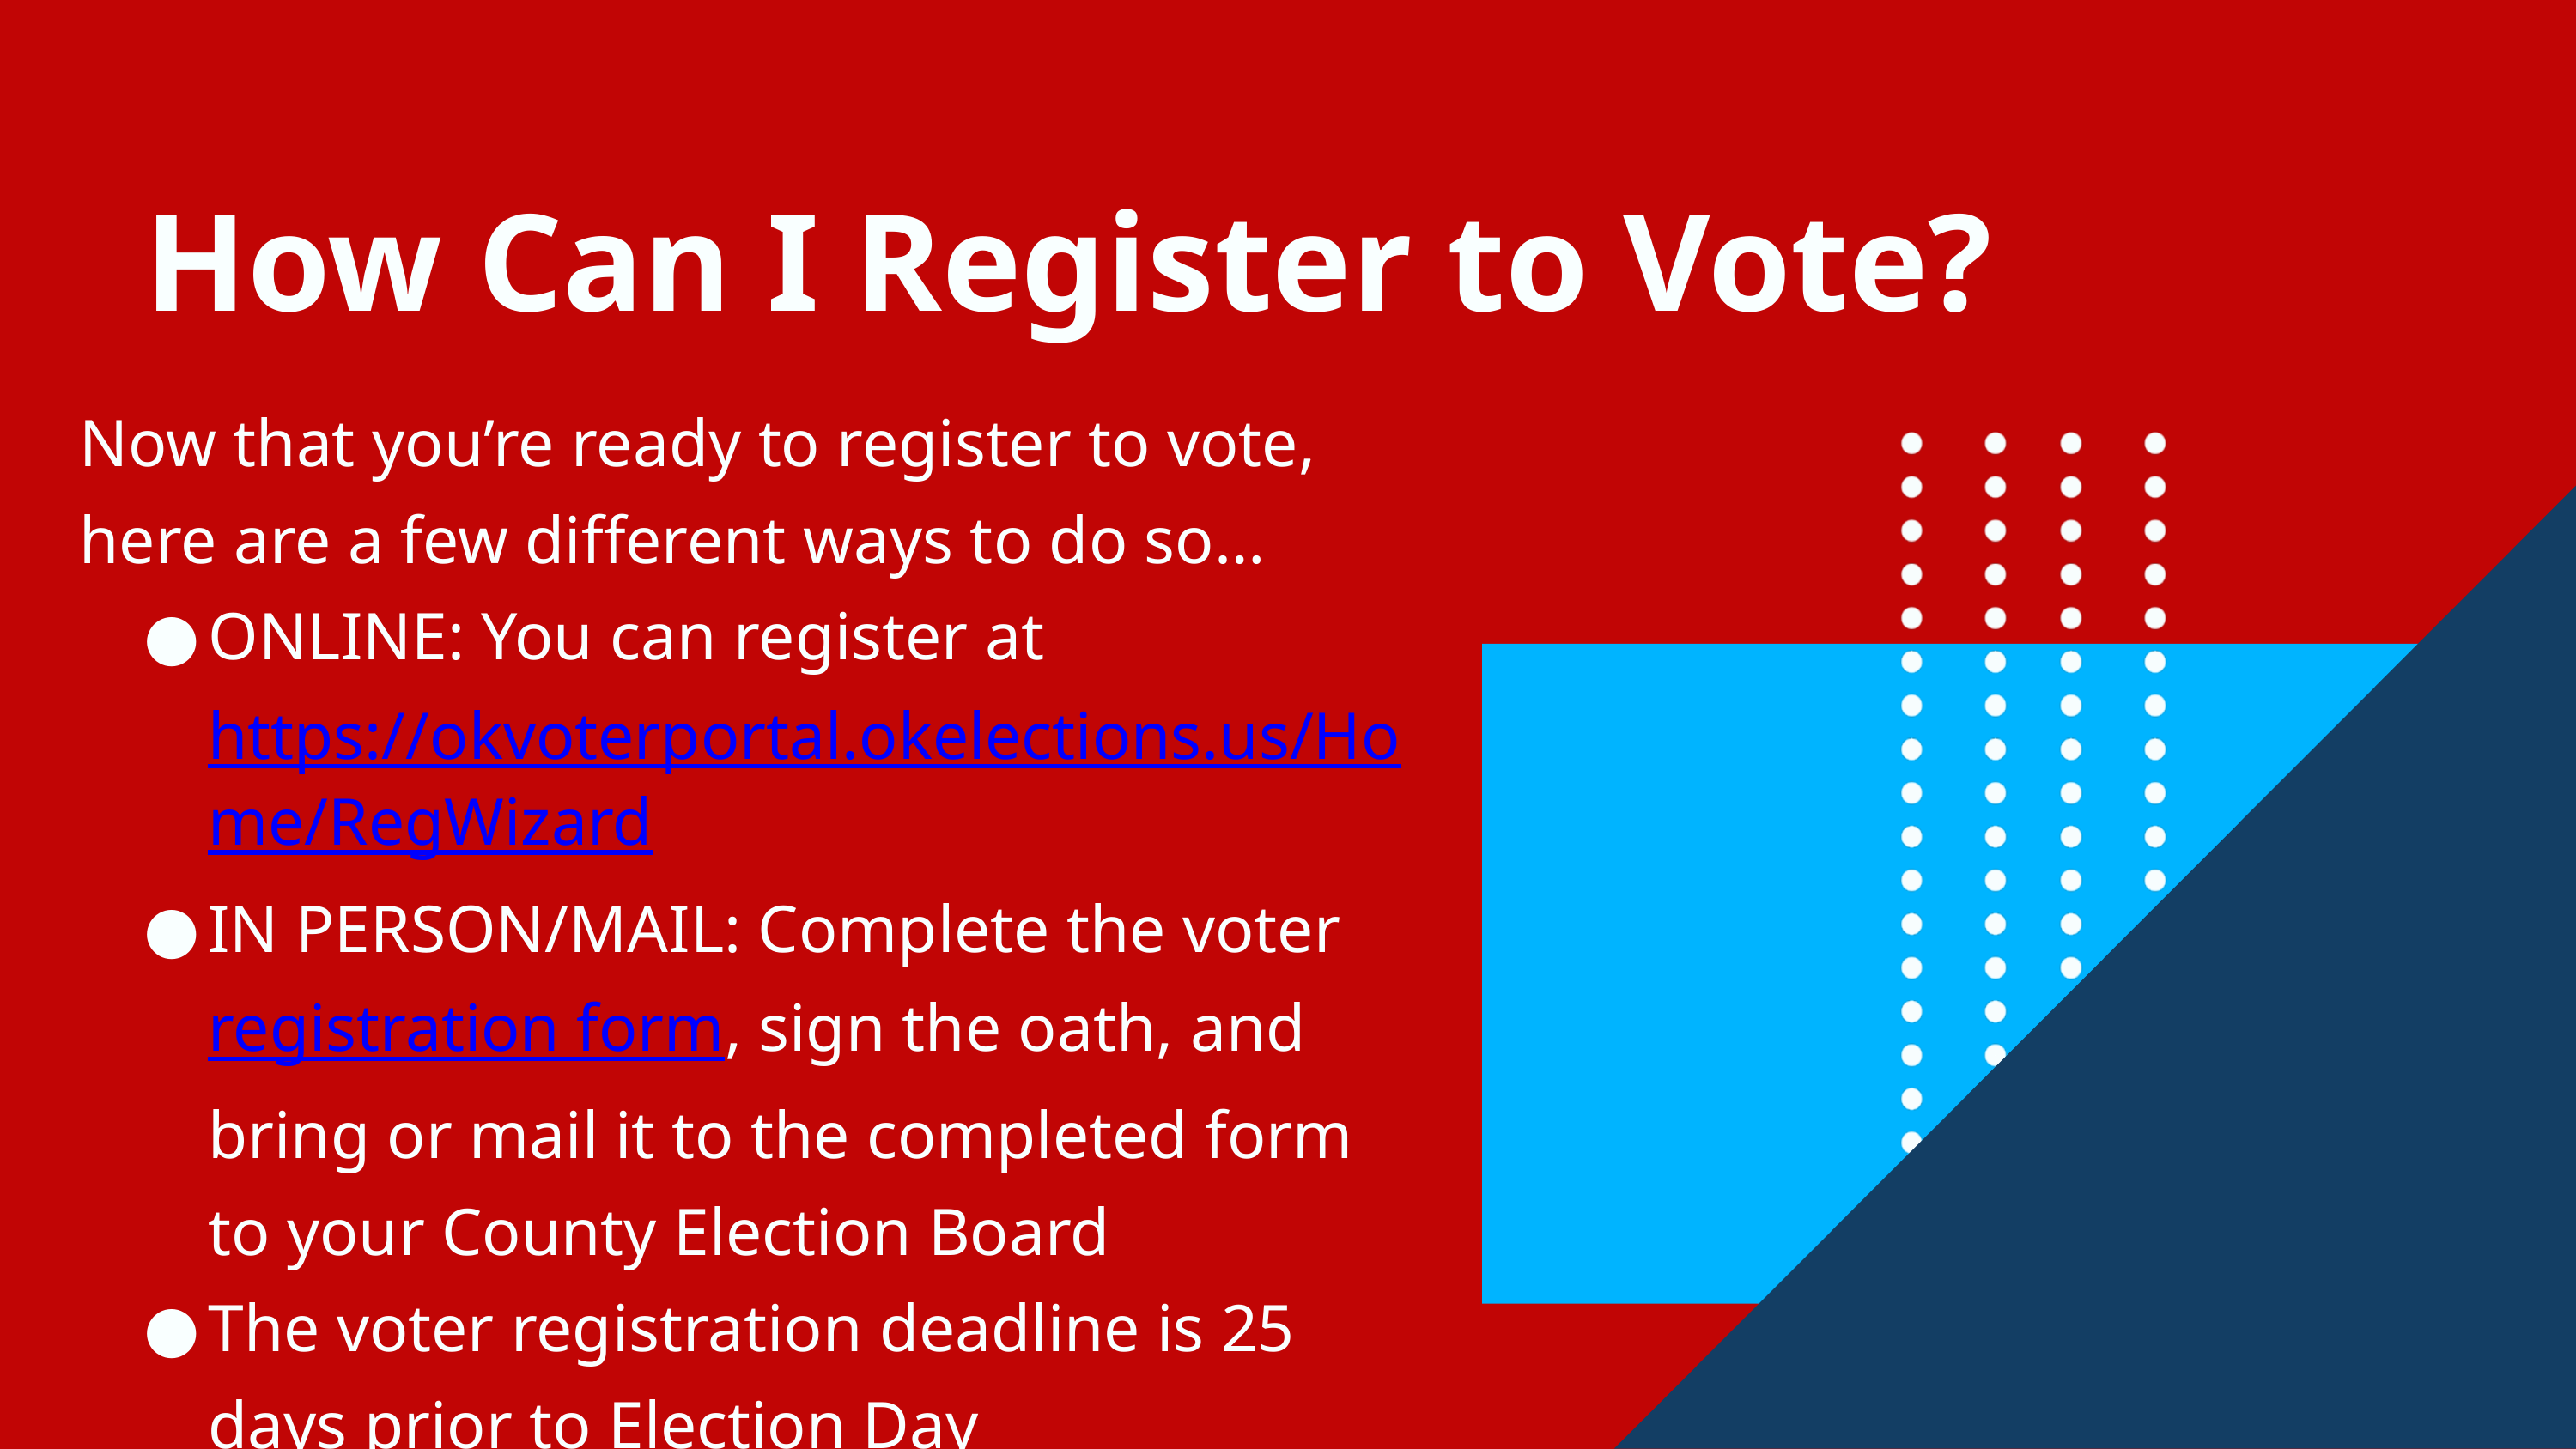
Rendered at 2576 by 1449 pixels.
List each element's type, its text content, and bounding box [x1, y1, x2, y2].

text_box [1538, 712, 2528, 1041]
picture [1902, 1088, 1922, 1110]
text_box Now that you’re ready to register to vote, here are a few different ways to do so… ONLINE: You can register at https://okvoterportal.okelections.us/Home/RegWizard IN PERSON/MAIL: Complete the voter registration form, sign the oath, and bring or mail it to the completed form to your County Election Board The voter registration deadline is 25 days prior to Election Day [79, 383, 1416, 1449]
picture [2113, 385, 2196, 643]
picture [1953, 385, 2112, 643]
picture [1902, 694, 1922, 712]
picture [2145, 652, 2166, 672]
text_box How Can I Register to Vote? [144, 144, 2244, 338]
picture [2145, 694, 2166, 712]
picture [1985, 652, 2006, 672]
text_box [2197, 643, 2417, 712]
picture [1985, 1045, 2006, 1066]
text_box [1613, 485, 2576, 1449]
picture [1985, 694, 2006, 712]
text_box [1482, 643, 1869, 1304]
picture [2061, 652, 2081, 672]
picture [2061, 694, 2081, 712]
picture [1902, 1045, 1922, 1066]
picture [1870, 385, 1953, 643]
picture [1902, 1131, 1921, 1153]
picture [1902, 652, 1922, 673]
